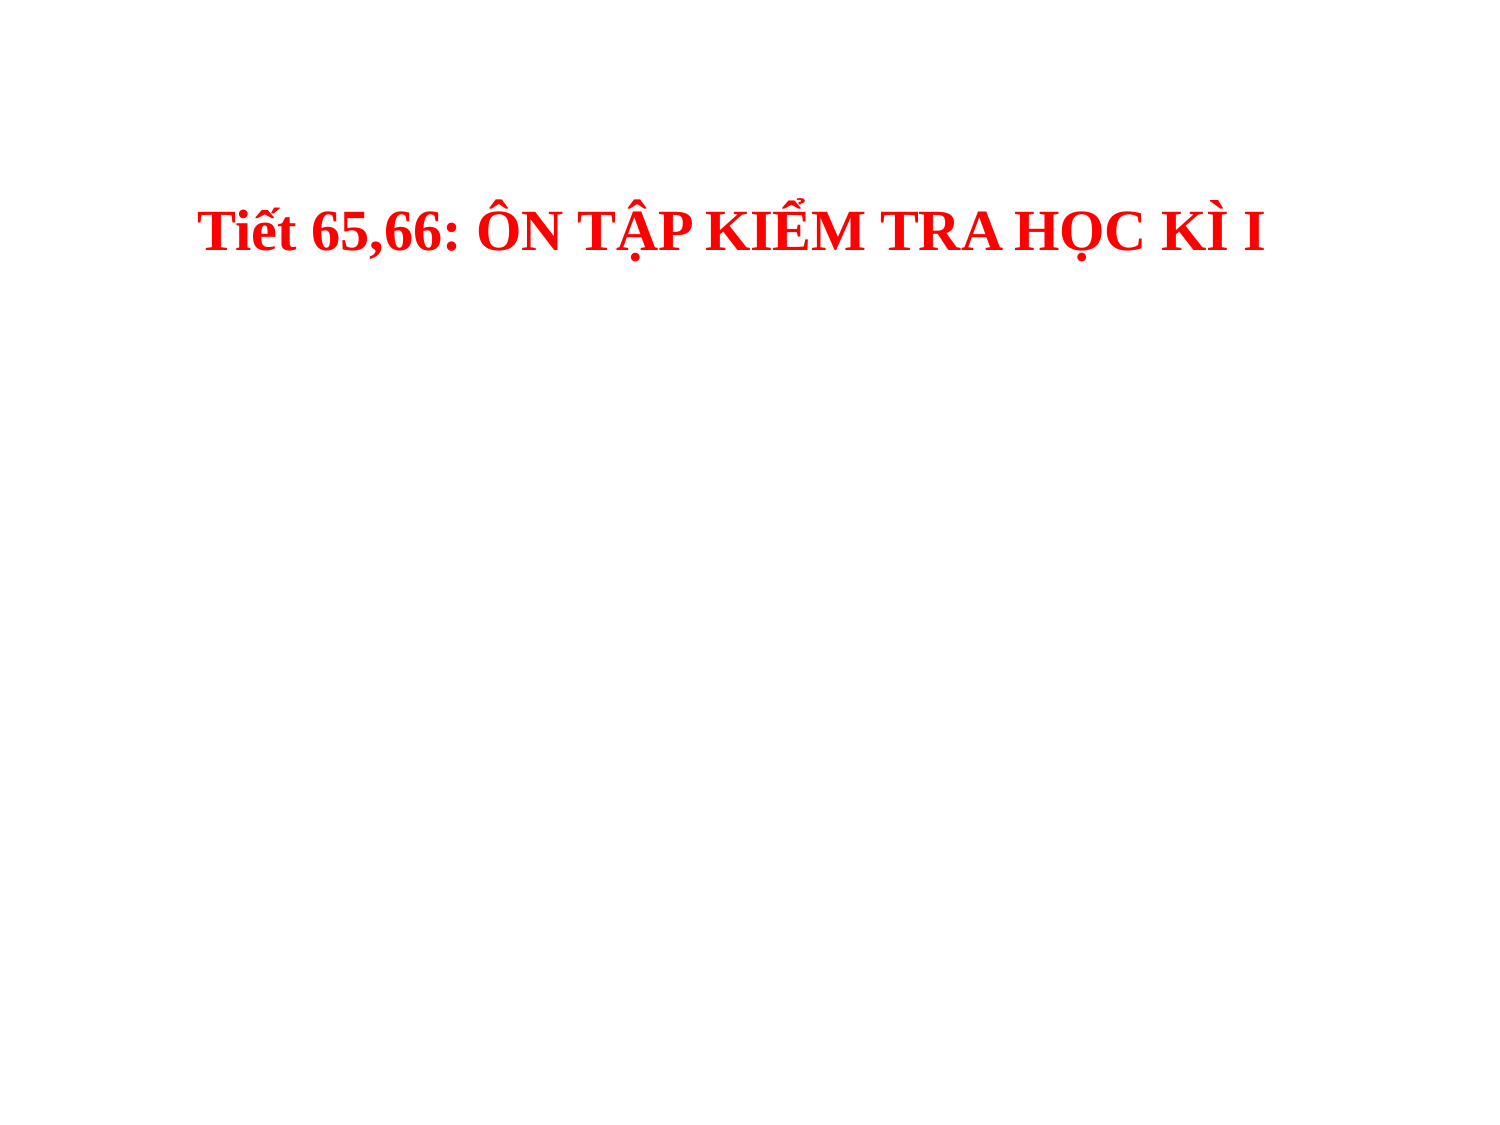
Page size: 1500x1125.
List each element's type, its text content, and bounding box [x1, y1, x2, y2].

text_box Tiết 65,66: ÔN TẬP KIỂM TRA HỌC KÌ I [123, 184, 1341, 270]
